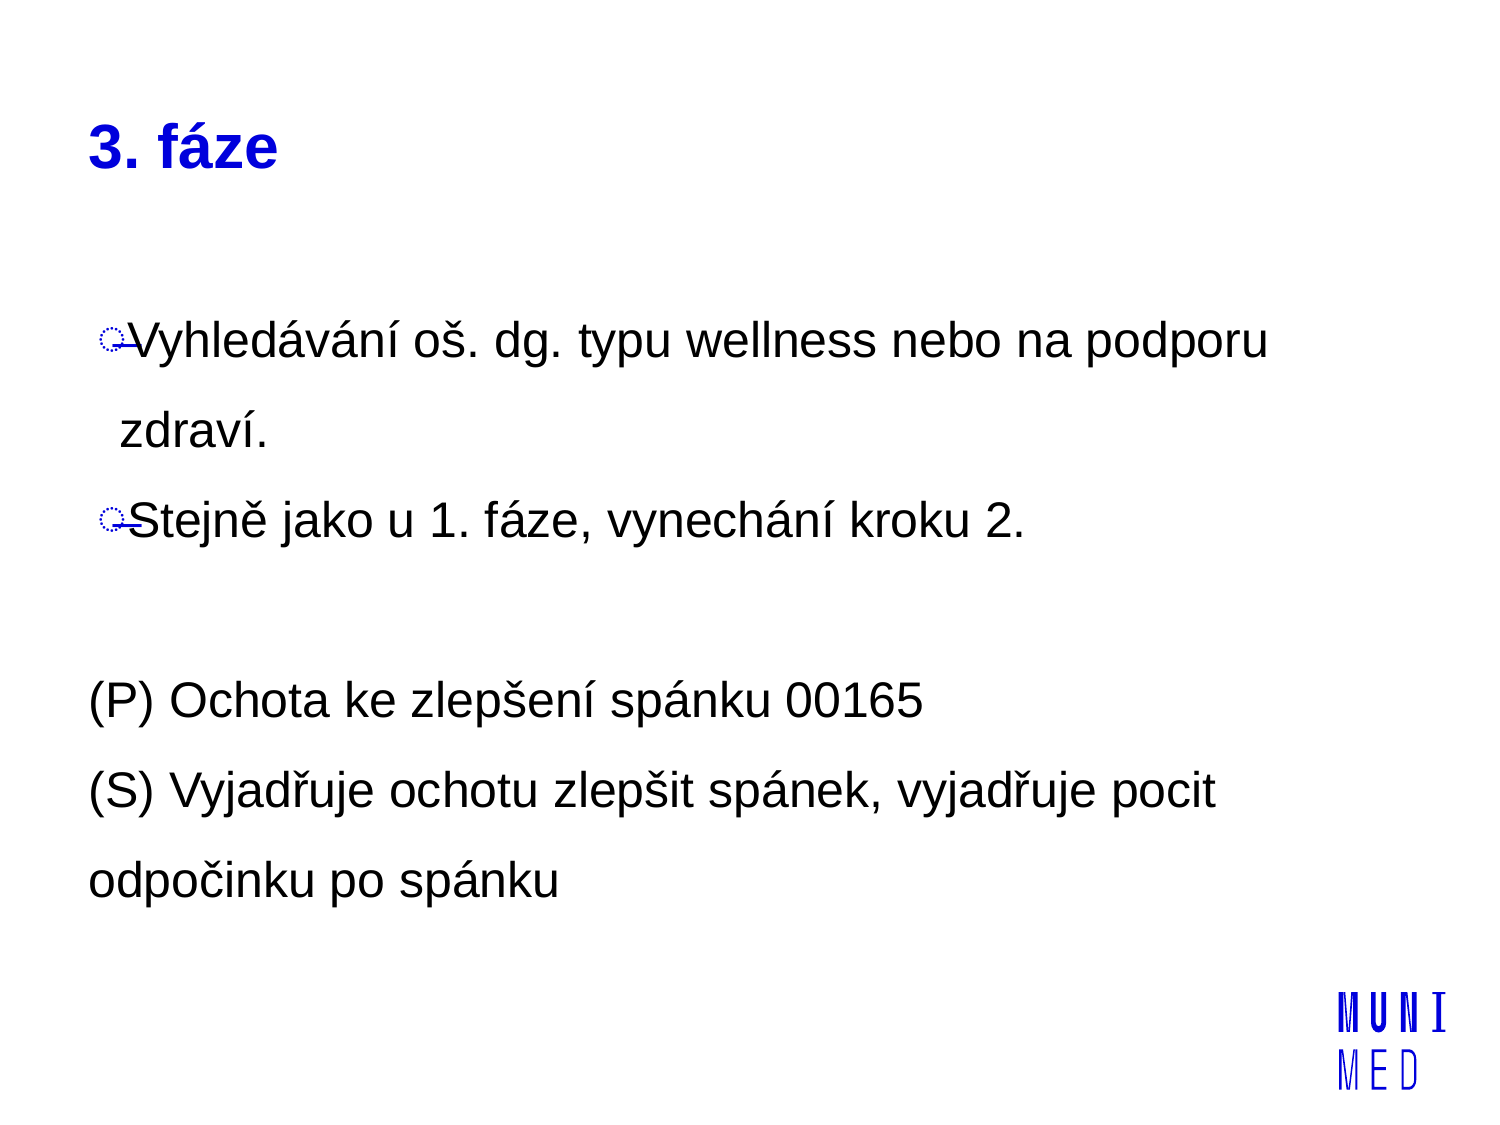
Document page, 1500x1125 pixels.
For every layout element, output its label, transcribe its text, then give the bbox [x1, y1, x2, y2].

list Vyhledávání oš. dg. typu wellness nebo na podporu zdraví. Stejně jako u 1. fáze, vynechání kroku 2. (P) Ochota ke zlepšení spánku 00165 (S) Vyjadřuje ochotu zlepšit spánek, vyjadřuje pocit odpočinku po spánku [88, 277, 1412, 957]
title 3. fáze [88, 118, 1412, 193]
